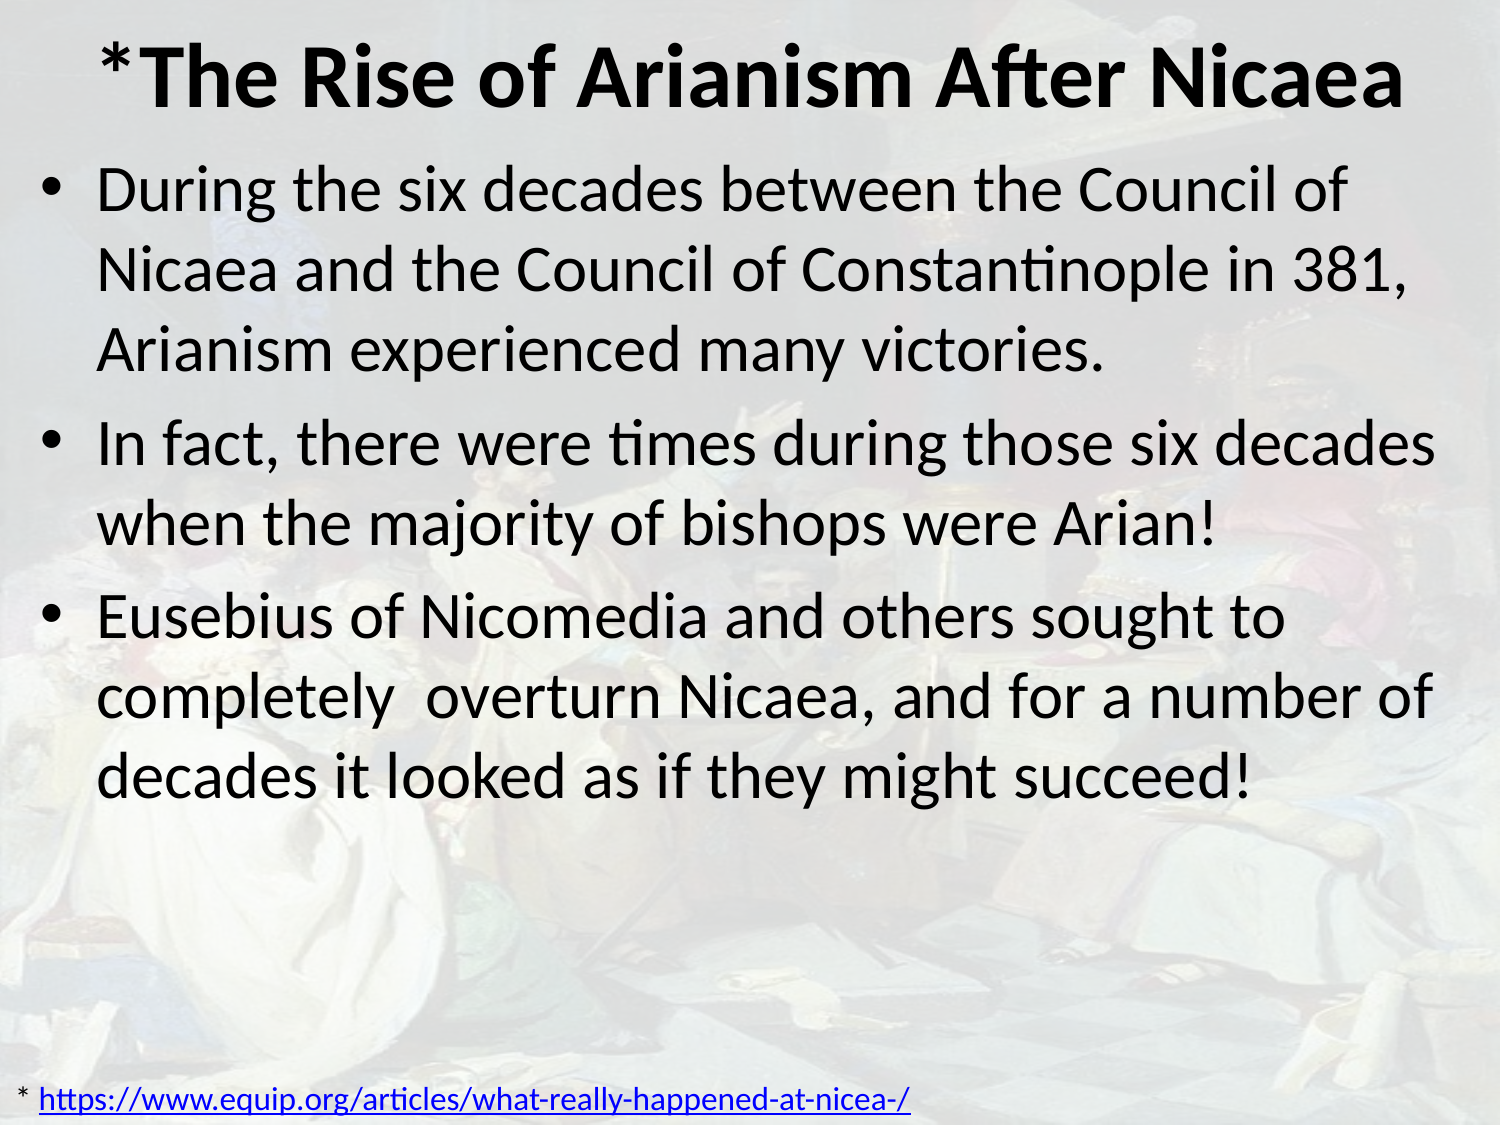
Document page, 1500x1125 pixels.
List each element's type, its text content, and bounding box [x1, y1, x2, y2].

title *The Rise of Arianism After Nicaea [0, 4, 1500, 138]
list During the six decades between the Council of Nicaea and the Council of Constantinople in 381, Arianism experienced many victories. In fact, there were times during those six decades when the majority of bishops were Arian! Eusebius of Nicomedia and others sought to completely overturn Nicaea, and for a number of decades it looked as if they might succeed! [24, 137, 1475, 1050]
text_box * https://www.equip.org/articles/what-really-happened-at-nicea-/ [0, 1069, 1500, 1125]
